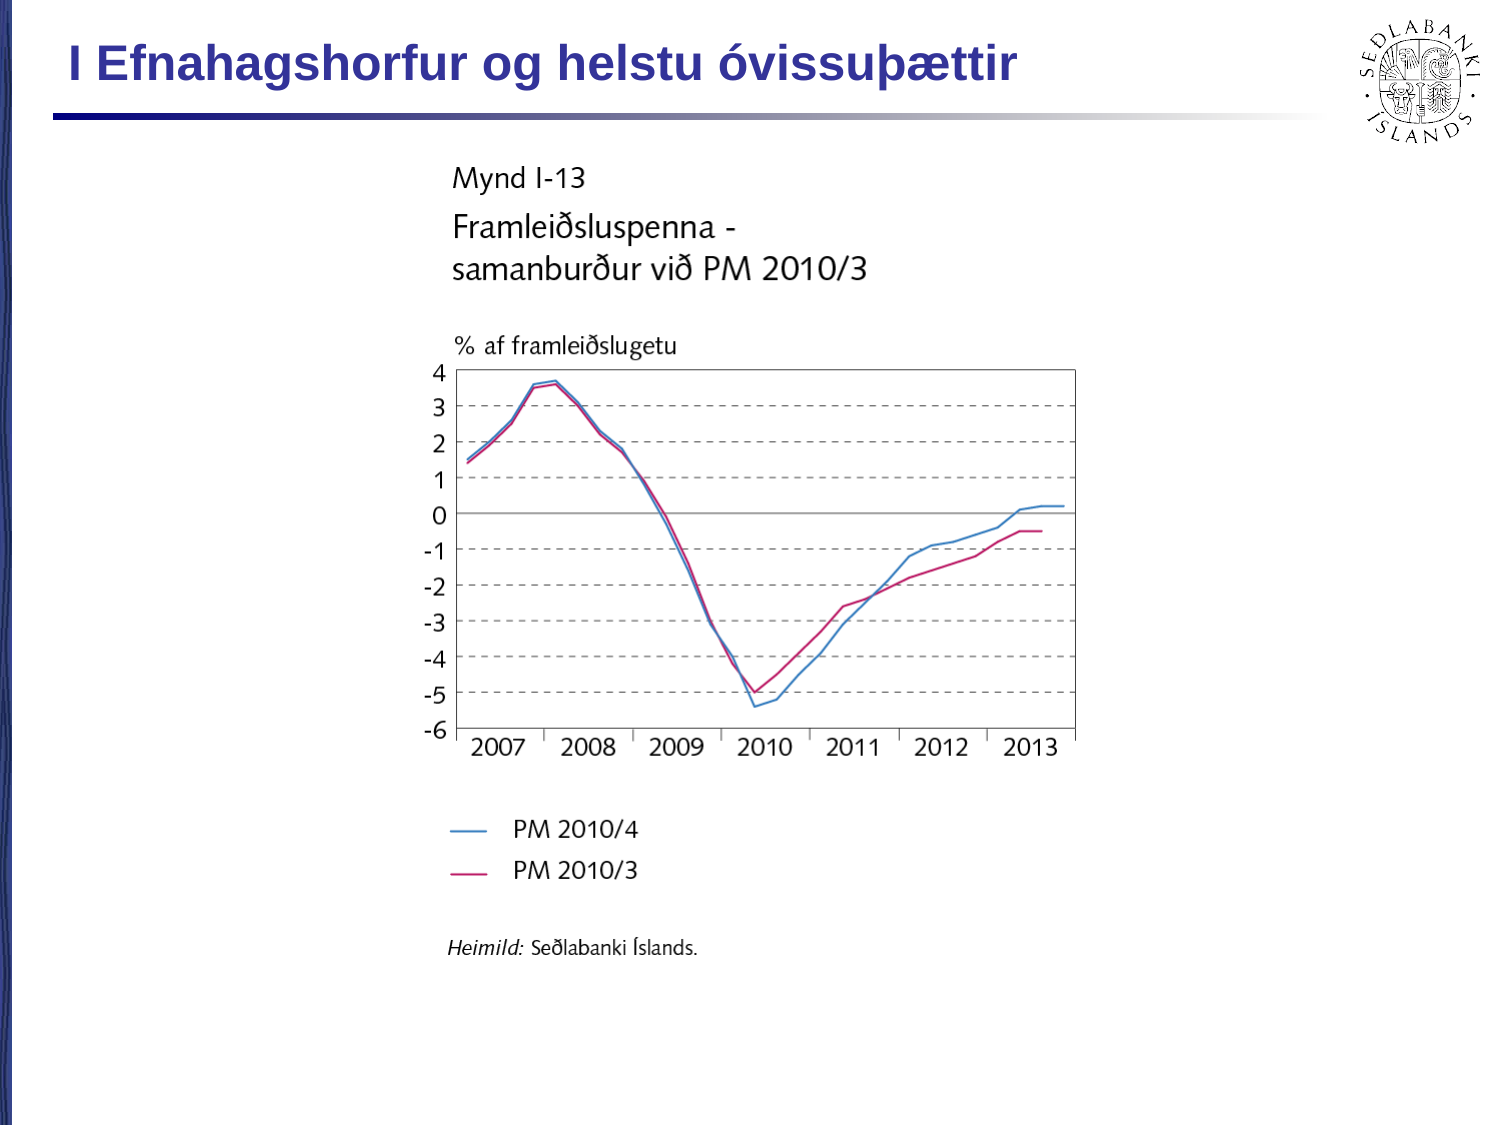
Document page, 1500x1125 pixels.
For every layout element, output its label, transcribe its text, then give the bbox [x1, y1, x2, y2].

title I Efnahagshorfur og helstu óvissuþættir [52, 10, 1330, 111]
picture [423, 164, 1076, 961]
picture [1357, 18, 1482, 149]
picture [0, 0, 12, 1125]
